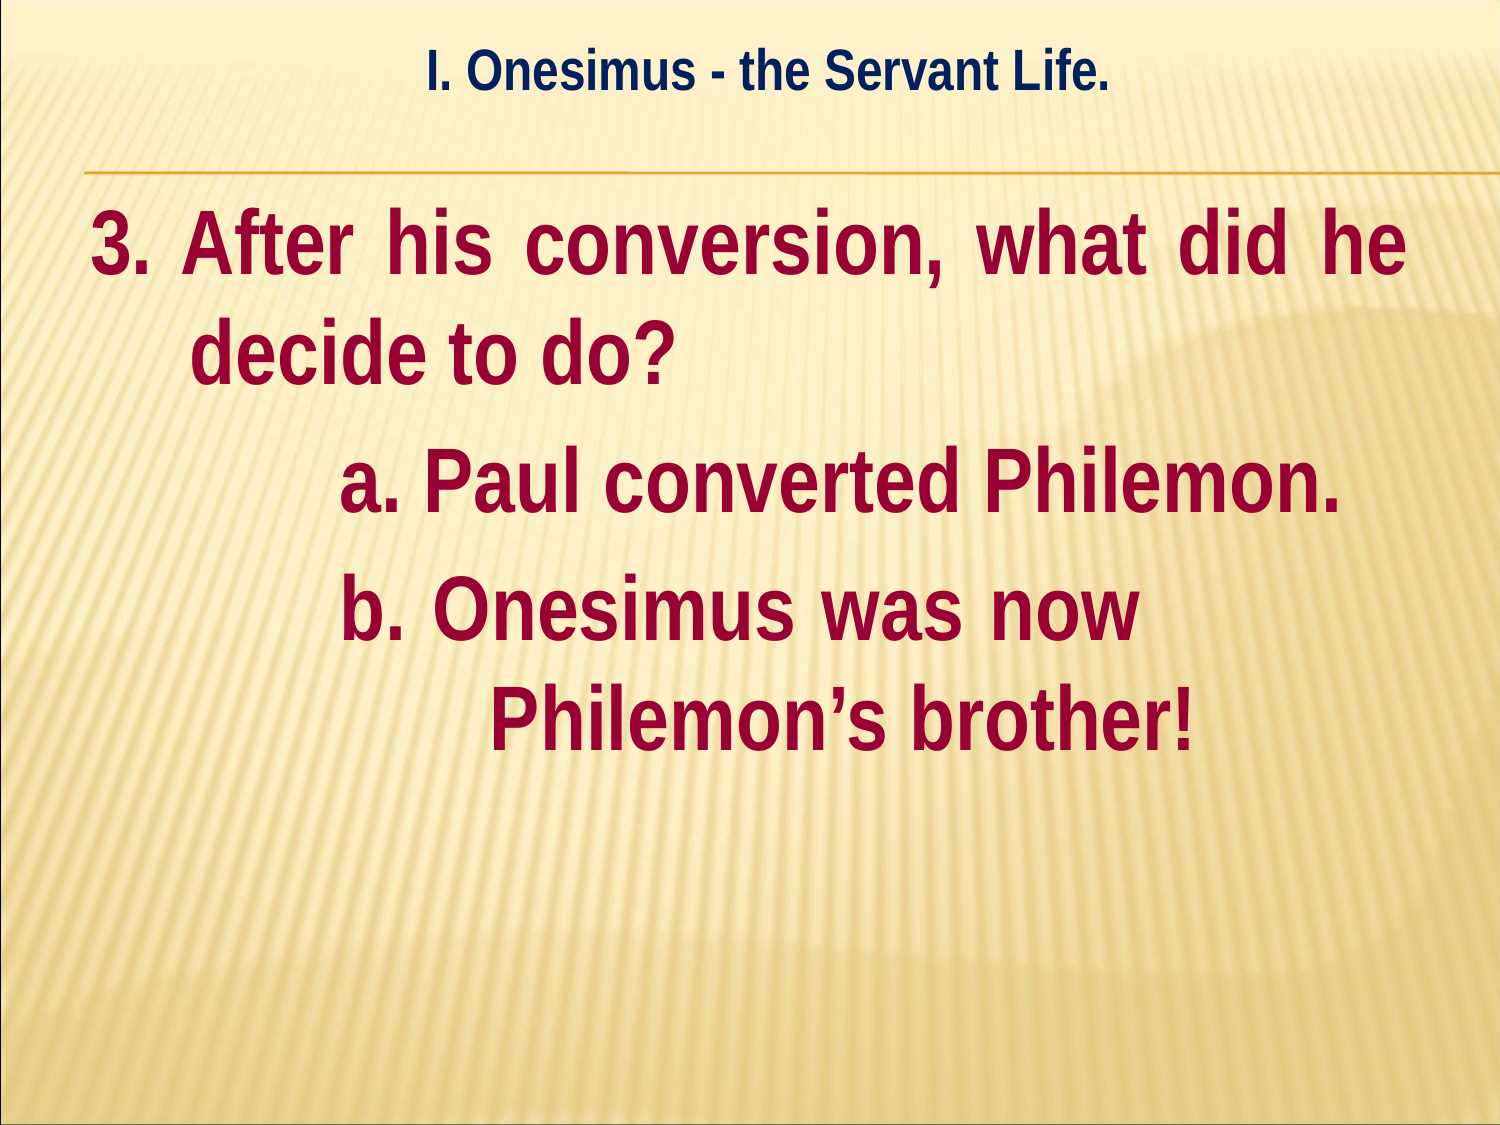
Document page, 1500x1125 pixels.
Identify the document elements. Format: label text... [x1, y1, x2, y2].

text_box I. Onesimus - the Servant Life. [124, 24, 1413, 110]
picture [0, 0, 1500, 1125]
list 3. After his conversion, what did he decide to do? a. Paul converted Philemon. b. Onesimus was now Philemon’s brother! [75, 174, 1425, 1038]
